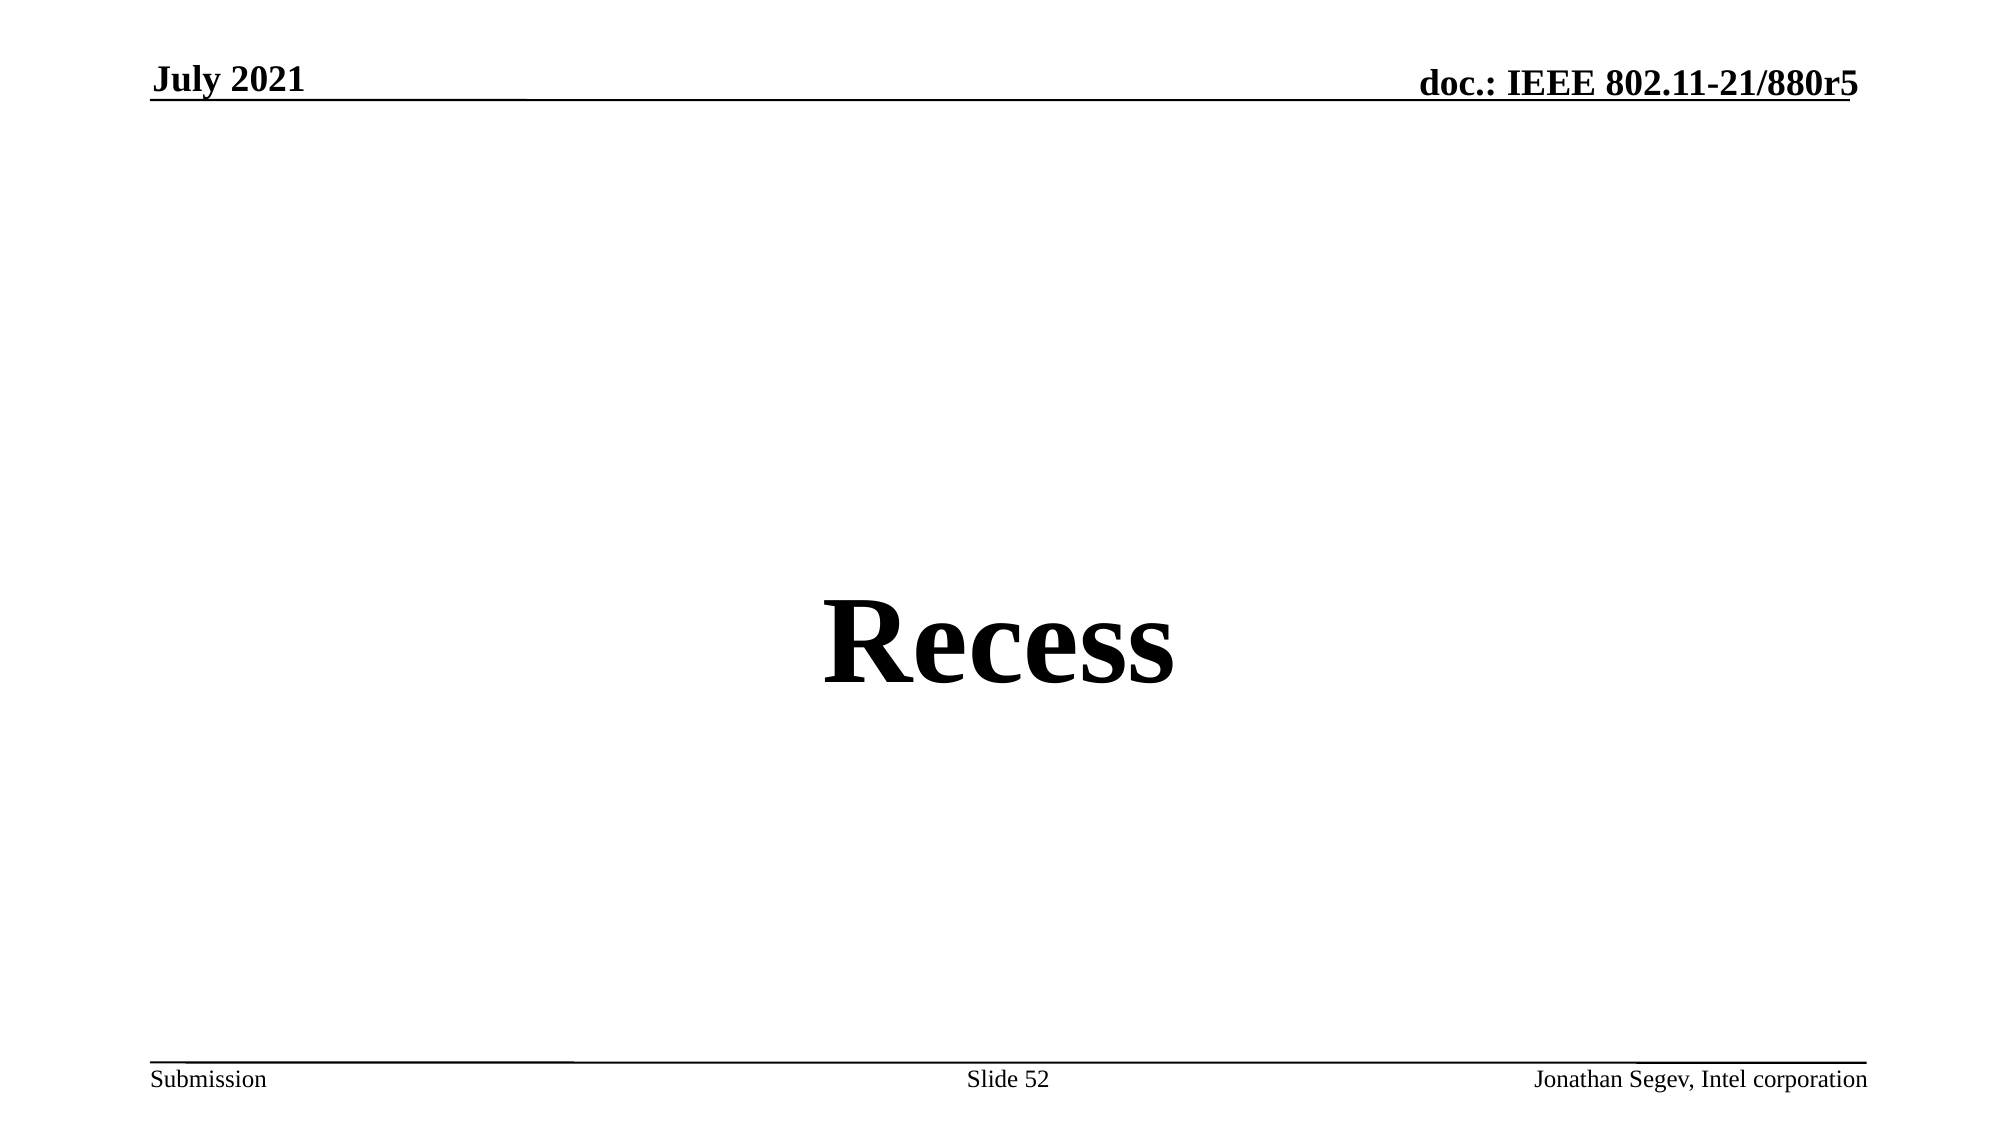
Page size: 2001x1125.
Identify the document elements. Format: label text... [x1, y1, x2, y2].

slide_number Slide 52 [950, 1061, 1067, 1123]
footer Jonathan Segev, Intel corporation [1171, 1061, 1869, 1093]
list Recess [149, 324, 1850, 1000]
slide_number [152, 54, 563, 100]
